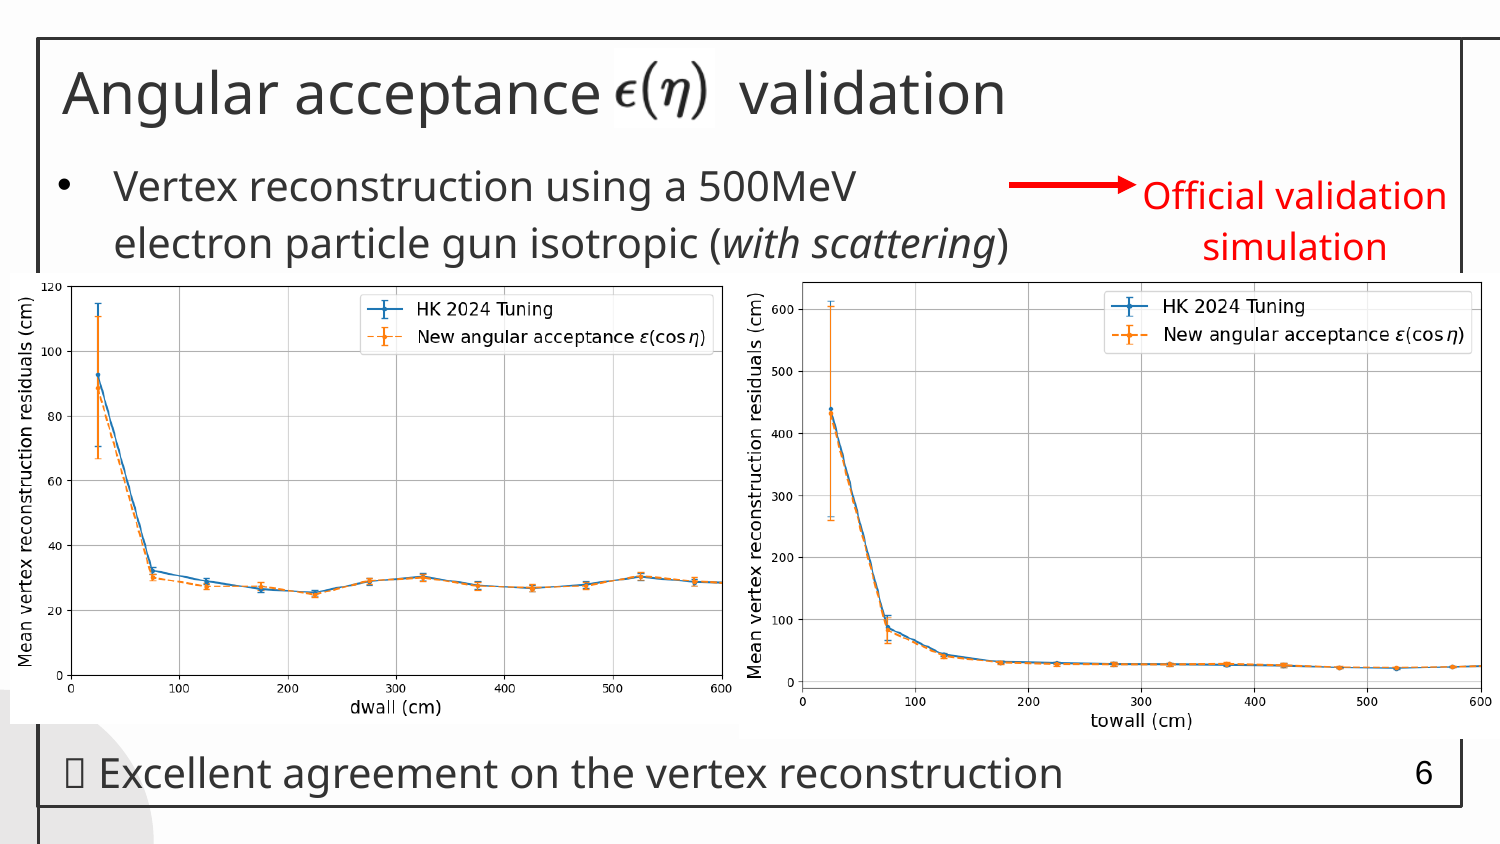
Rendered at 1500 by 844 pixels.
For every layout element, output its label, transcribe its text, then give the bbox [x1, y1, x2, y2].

picture [10, 273, 1500, 739]
text_box  Excellent agreement on the vertex reconstruction [47, 733, 1241, 819]
picture [613, 48, 715, 129]
text_box Official validation simulation [1119, 149, 1471, 272]
text_box Vertex reconstruction using a 500MeV electron particle gun isotropic (with scattering) [41, 137, 1031, 272]
title Angular acceptance validation [47, 41, 1181, 136]
text_box 6 [1400, 747, 1465, 799]
